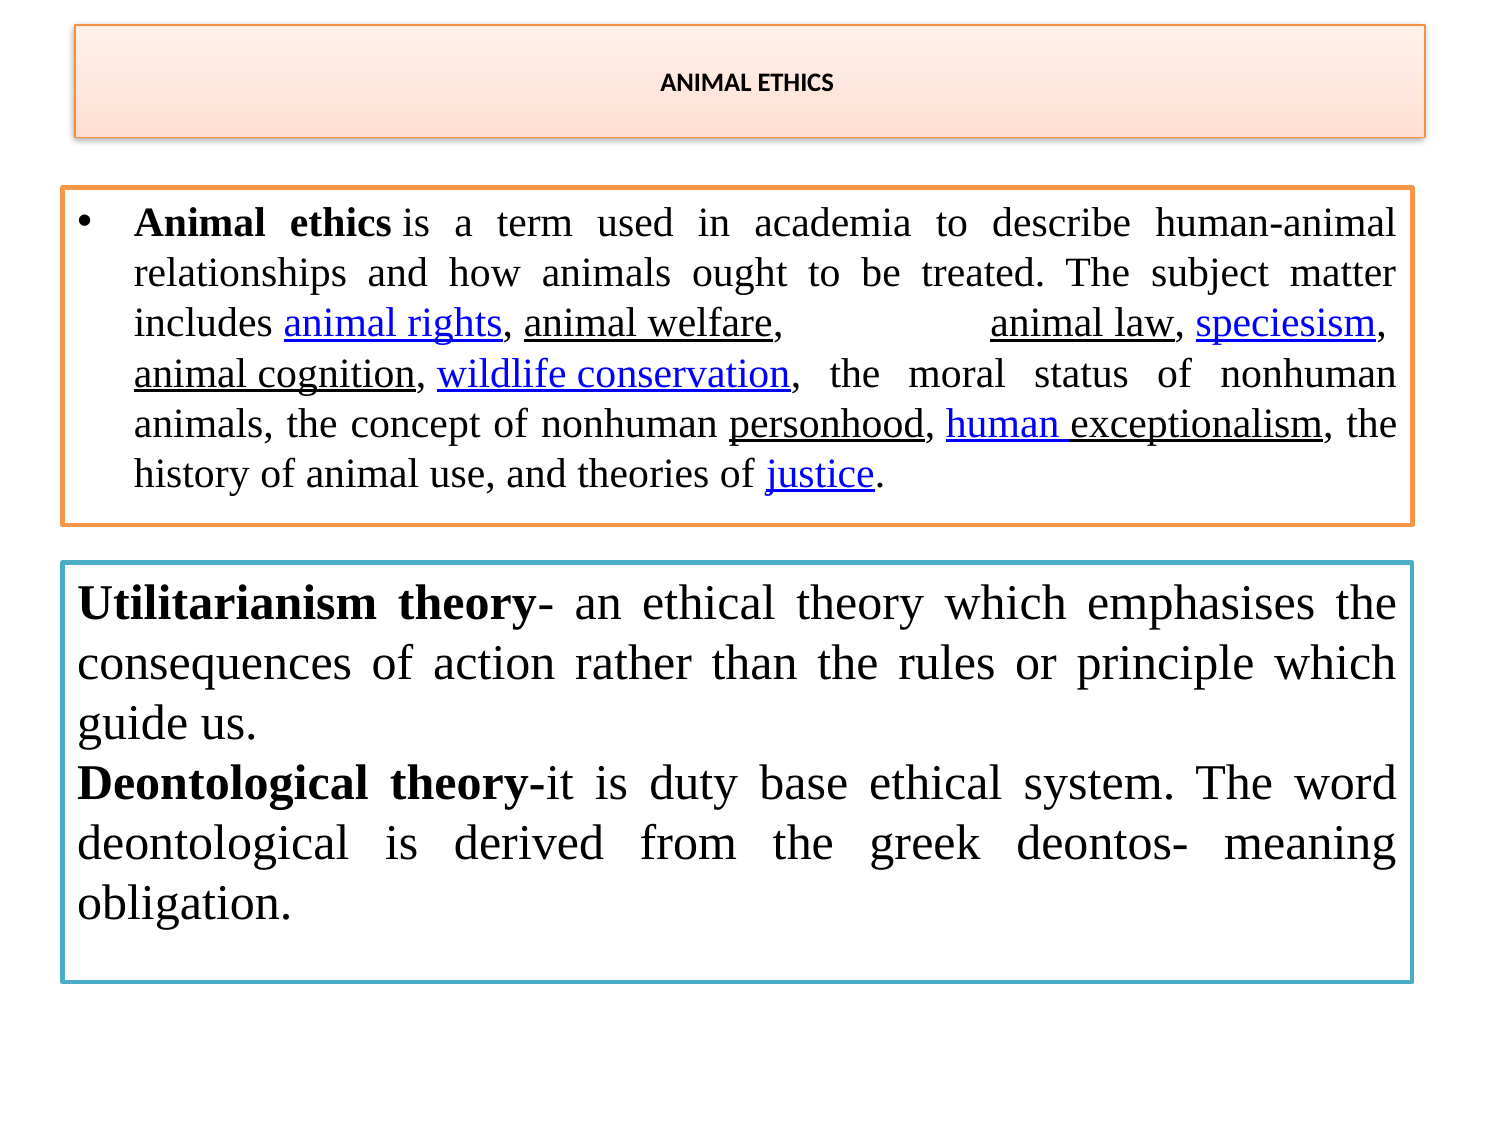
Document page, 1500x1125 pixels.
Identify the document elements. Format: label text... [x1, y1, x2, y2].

text_box Utilitarianism theory- an ethical theory which emphasises the consequences of action rather than the rules or principle which guide us. Deontological theory-it is duty base ethical system. The word deontological is derived from the greek deontos- meaning obligation. [60, 560, 1414, 984]
list Animal ethics is a term used in academia to describe human-animal relationships and how animals ought to be treated. The subject matter includes animal rights, animal welfare, animal law, speciesism, animal cognition, wildlife conservation, the moral status of nonhuman animals, the concept of nonhuman personhood, human exceptionalism, the history of animal use, and theories of justice. [60, 185, 1415, 527]
title ANIMAL ETHICS [74, 24, 1426, 138]
